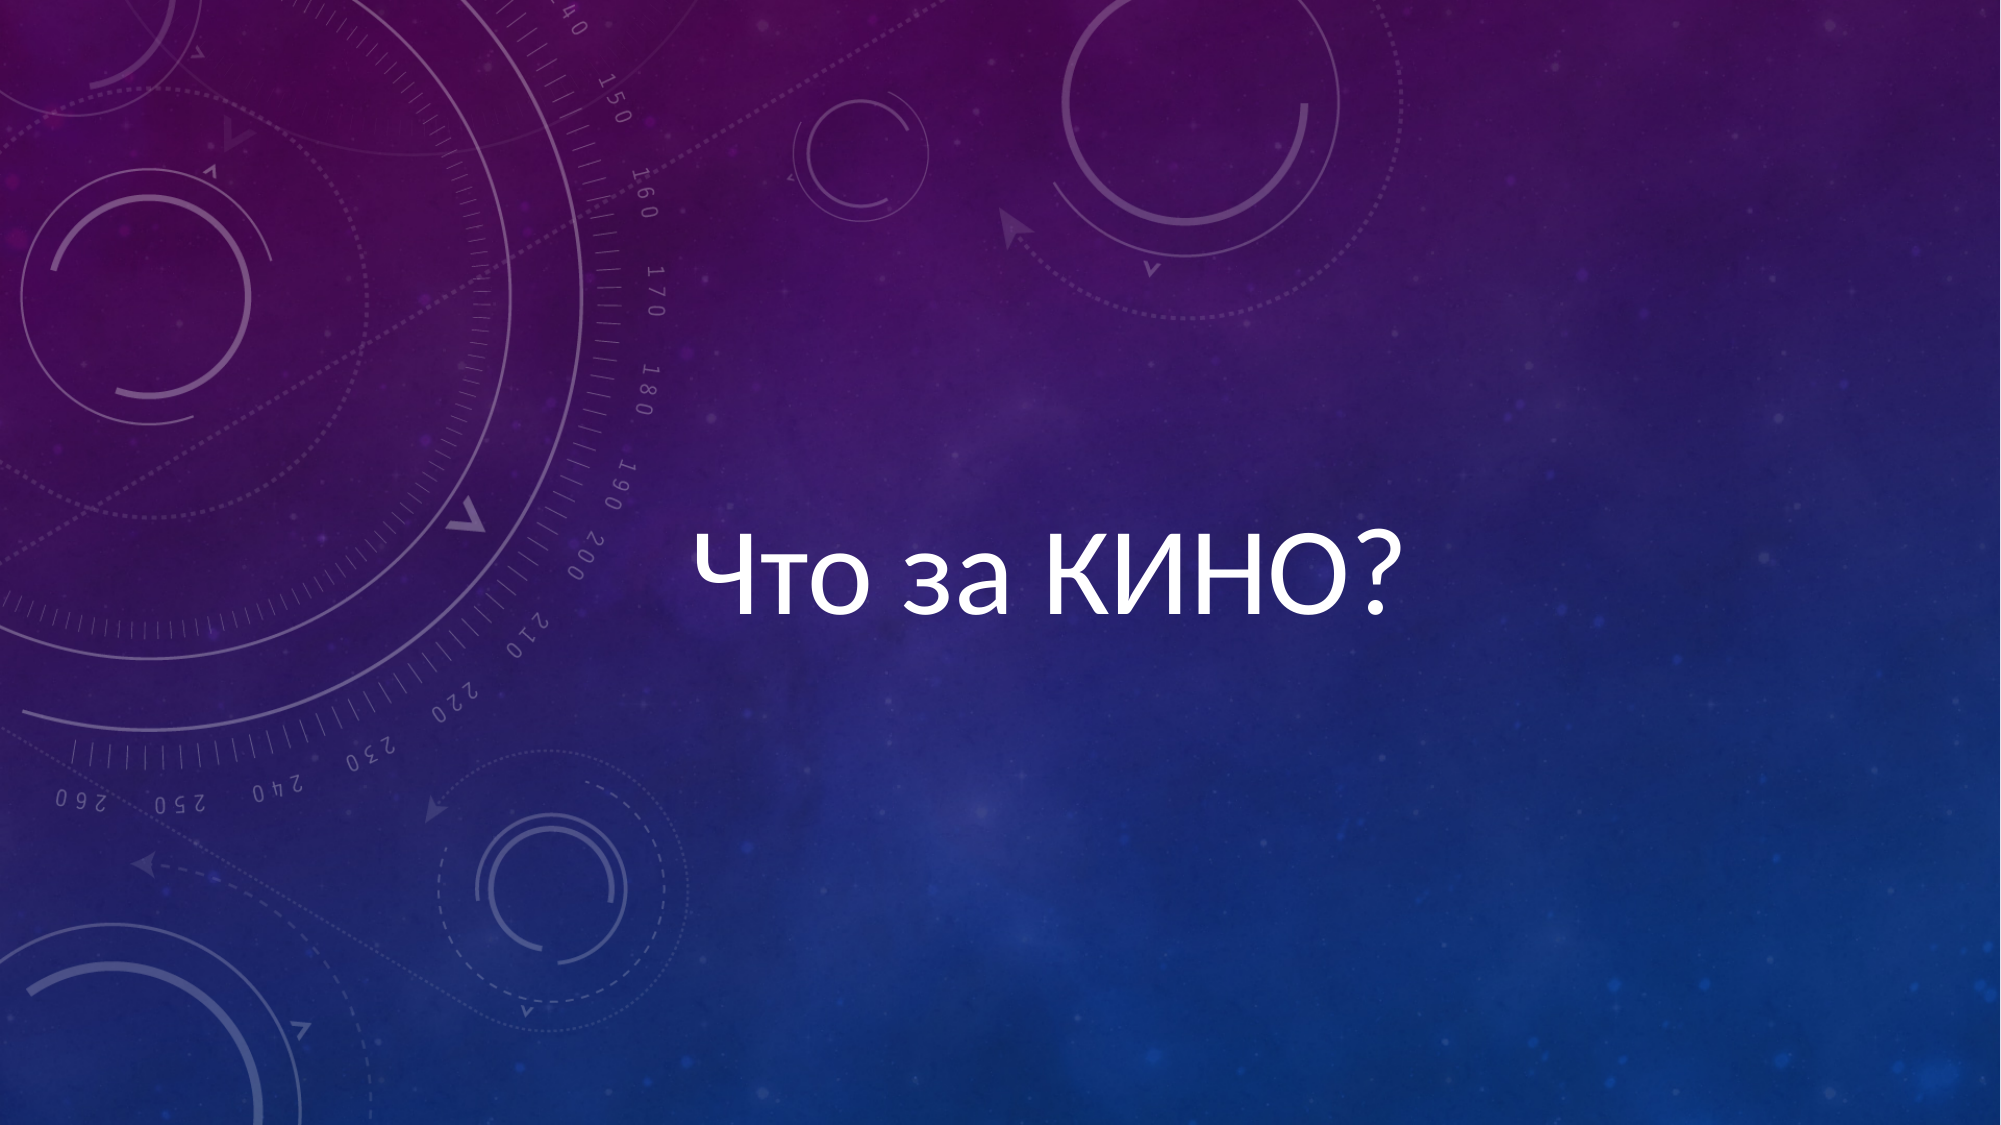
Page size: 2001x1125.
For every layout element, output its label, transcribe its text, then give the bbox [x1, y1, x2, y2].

picture [0, 0, 2001, 1125]
text_box Что за КИНО? [543, 482, 1557, 647]
